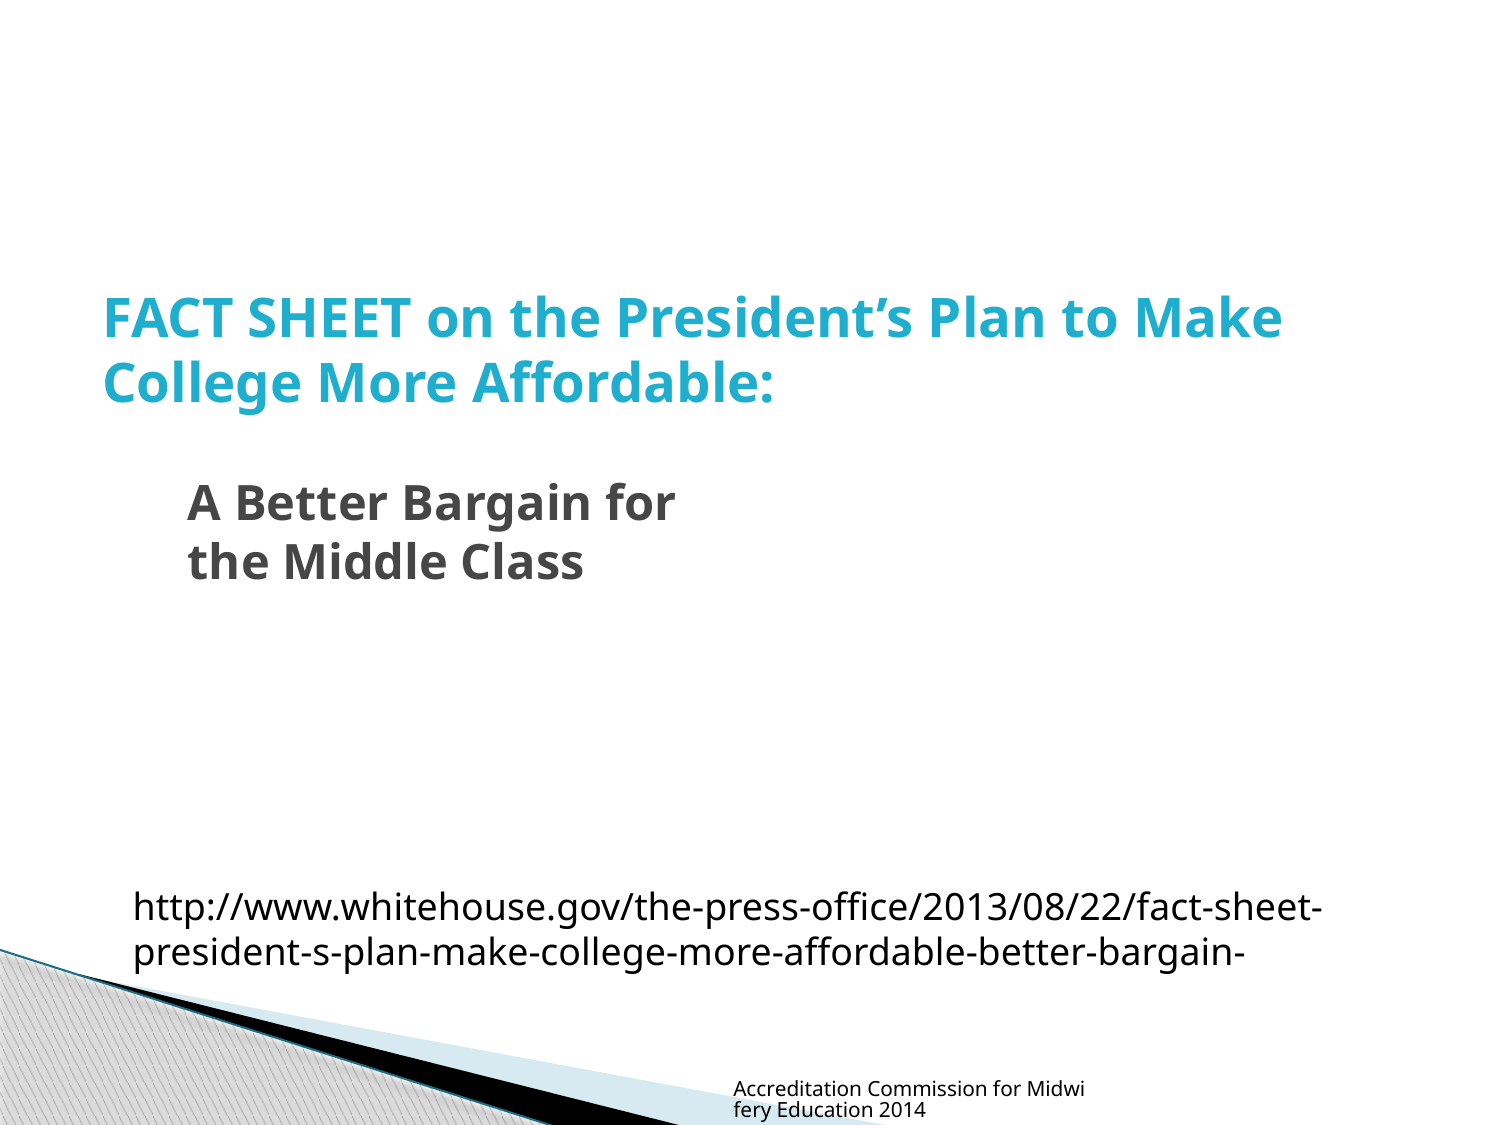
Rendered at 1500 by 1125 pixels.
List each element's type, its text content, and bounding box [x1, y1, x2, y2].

title FACT SHEET on the President’s Plan to Make College More Affordable: A Better Bargain for the Middle Class [87, 275, 1438, 655]
footer Accreditation Commission for Midwifery Education 2014 [718, 1051, 1105, 1112]
list http://www.whitehouse.gov/the-press-office/2013/08/22/fact-sheet-president-s-plan-make-college-more-affordable-better-bargain- [99, 875, 1500, 1038]
